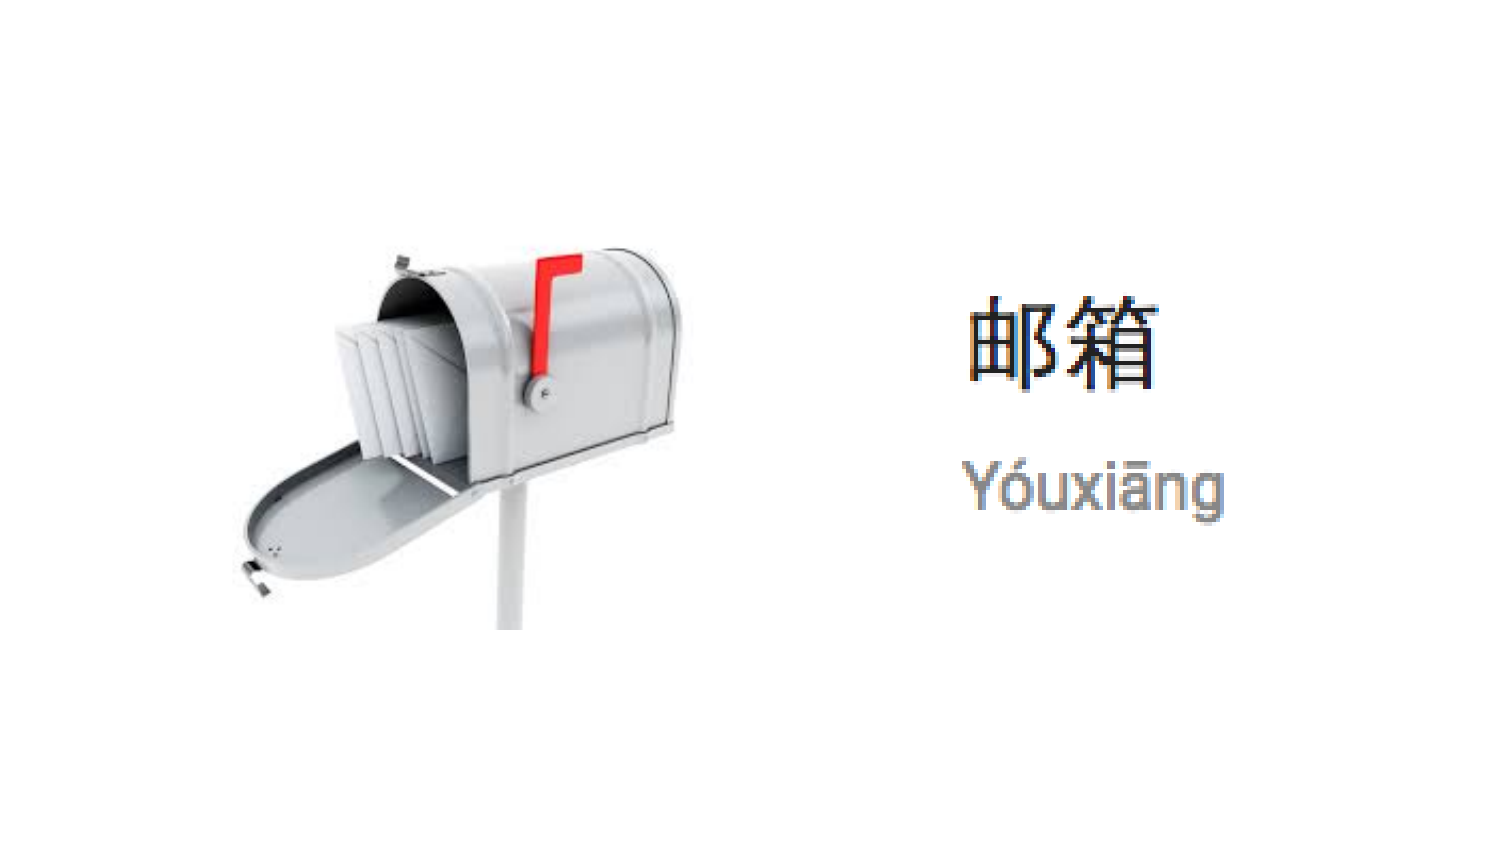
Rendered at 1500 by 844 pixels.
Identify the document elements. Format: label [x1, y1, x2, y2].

picture [917, 236, 1309, 608]
picture [182, 213, 732, 631]
